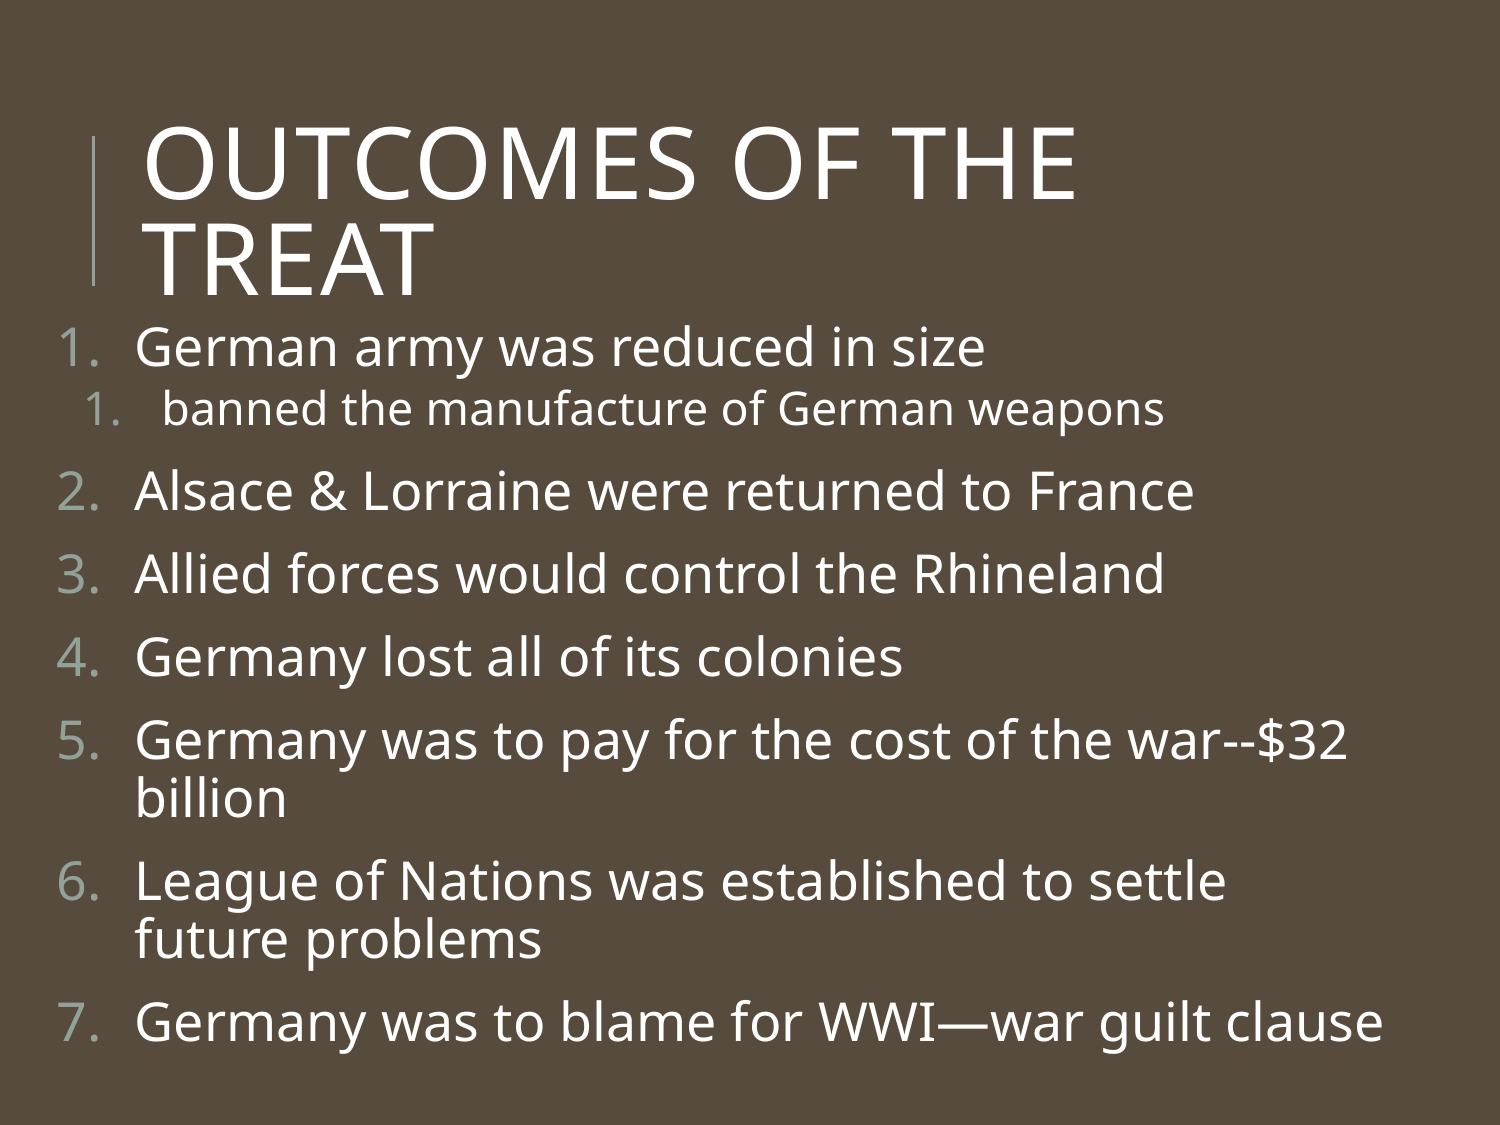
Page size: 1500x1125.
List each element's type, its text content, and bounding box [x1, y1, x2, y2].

list German army was reduced in size banned the manufacture of German weapons Alsace & Lorraine were returned to France Allied forces would control the Rhineland Germany lost all of its colonies Germany was to pay for the cost of the war--$32 billion League of Nations was established to settle future problems Germany was to blame for WWI—war guilt clause [48, 312, 1399, 1113]
title Outcomes of the Treat [126, 96, 1322, 312]
